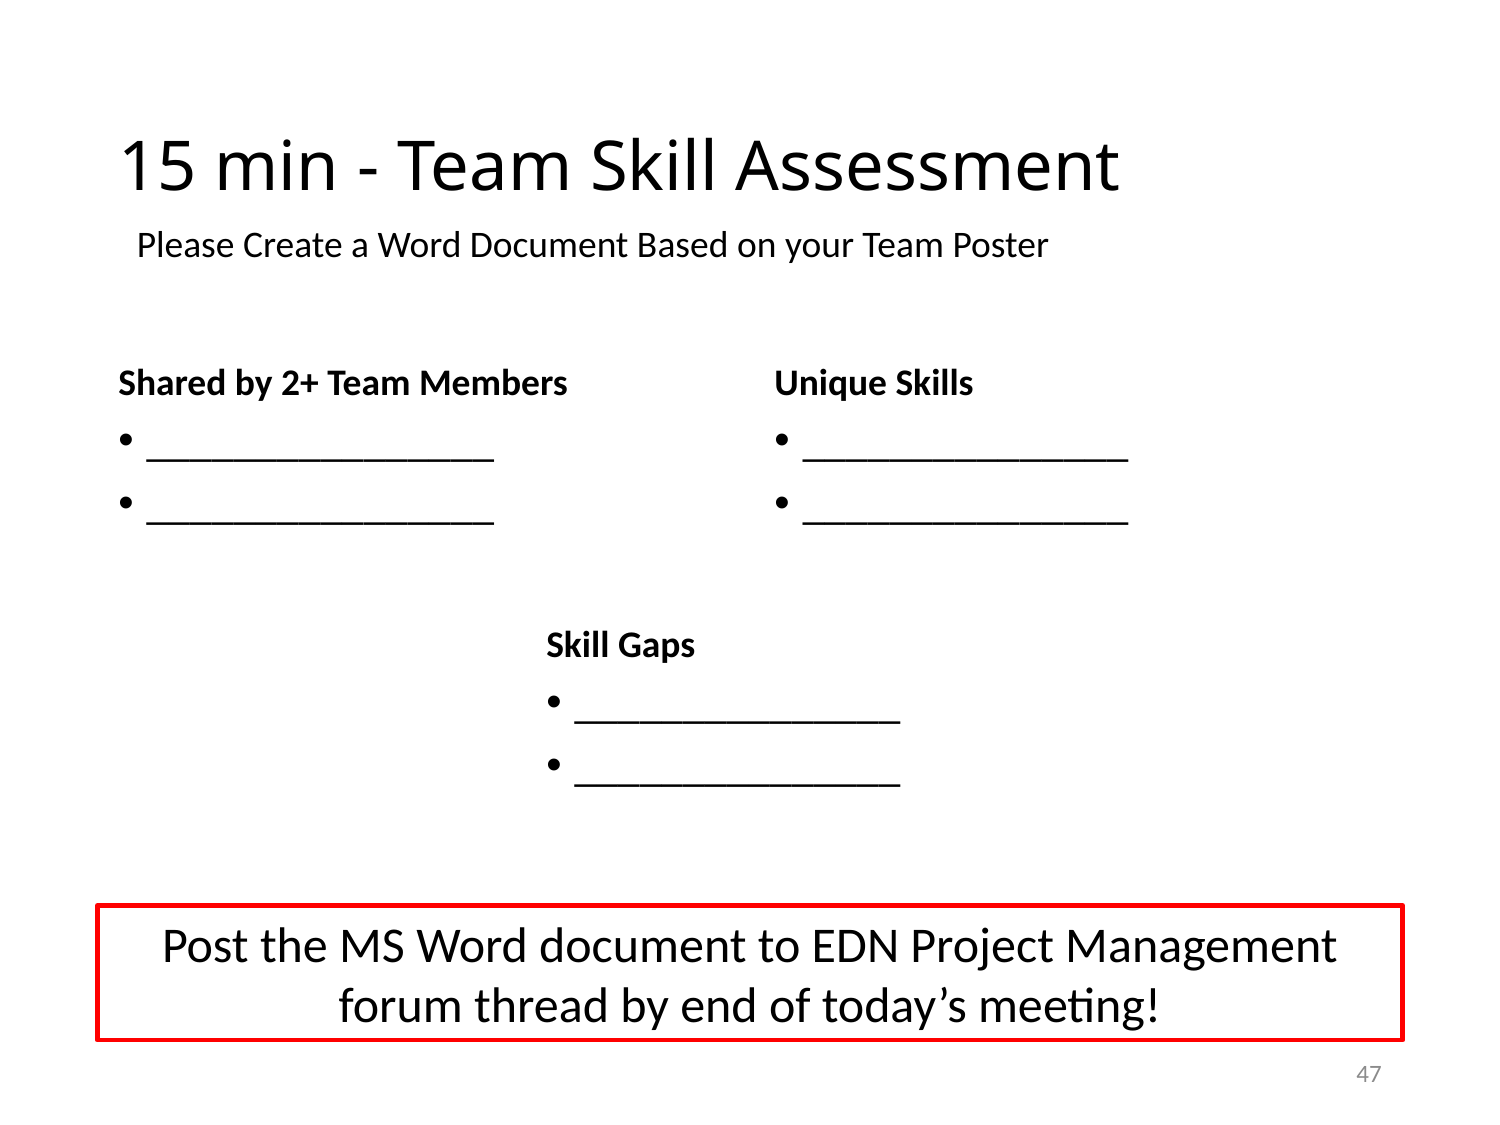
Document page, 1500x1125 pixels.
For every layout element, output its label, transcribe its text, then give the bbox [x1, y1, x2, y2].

title 15 min - Team Skill Assessment [103, 59, 1398, 278]
list ________________ ________________ [103, 410, 738, 905]
text_box Skill Gaps _______________ _______________ [531, 612, 916, 798]
slide_number 47 [1059, 1042, 1397, 1103]
text_box Please Create a Word Document Based on your Team Poster [122, 212, 1066, 273]
list Unique Skills [759, 275, 1398, 410]
text_box Post the MS Word document to EDN Project Management forum thread by end of today’s meeting! [97, 905, 1403, 1041]
list Shared by 2+ Team Members [103, 275, 738, 410]
list _______________ _______________ [759, 410, 1398, 905]
